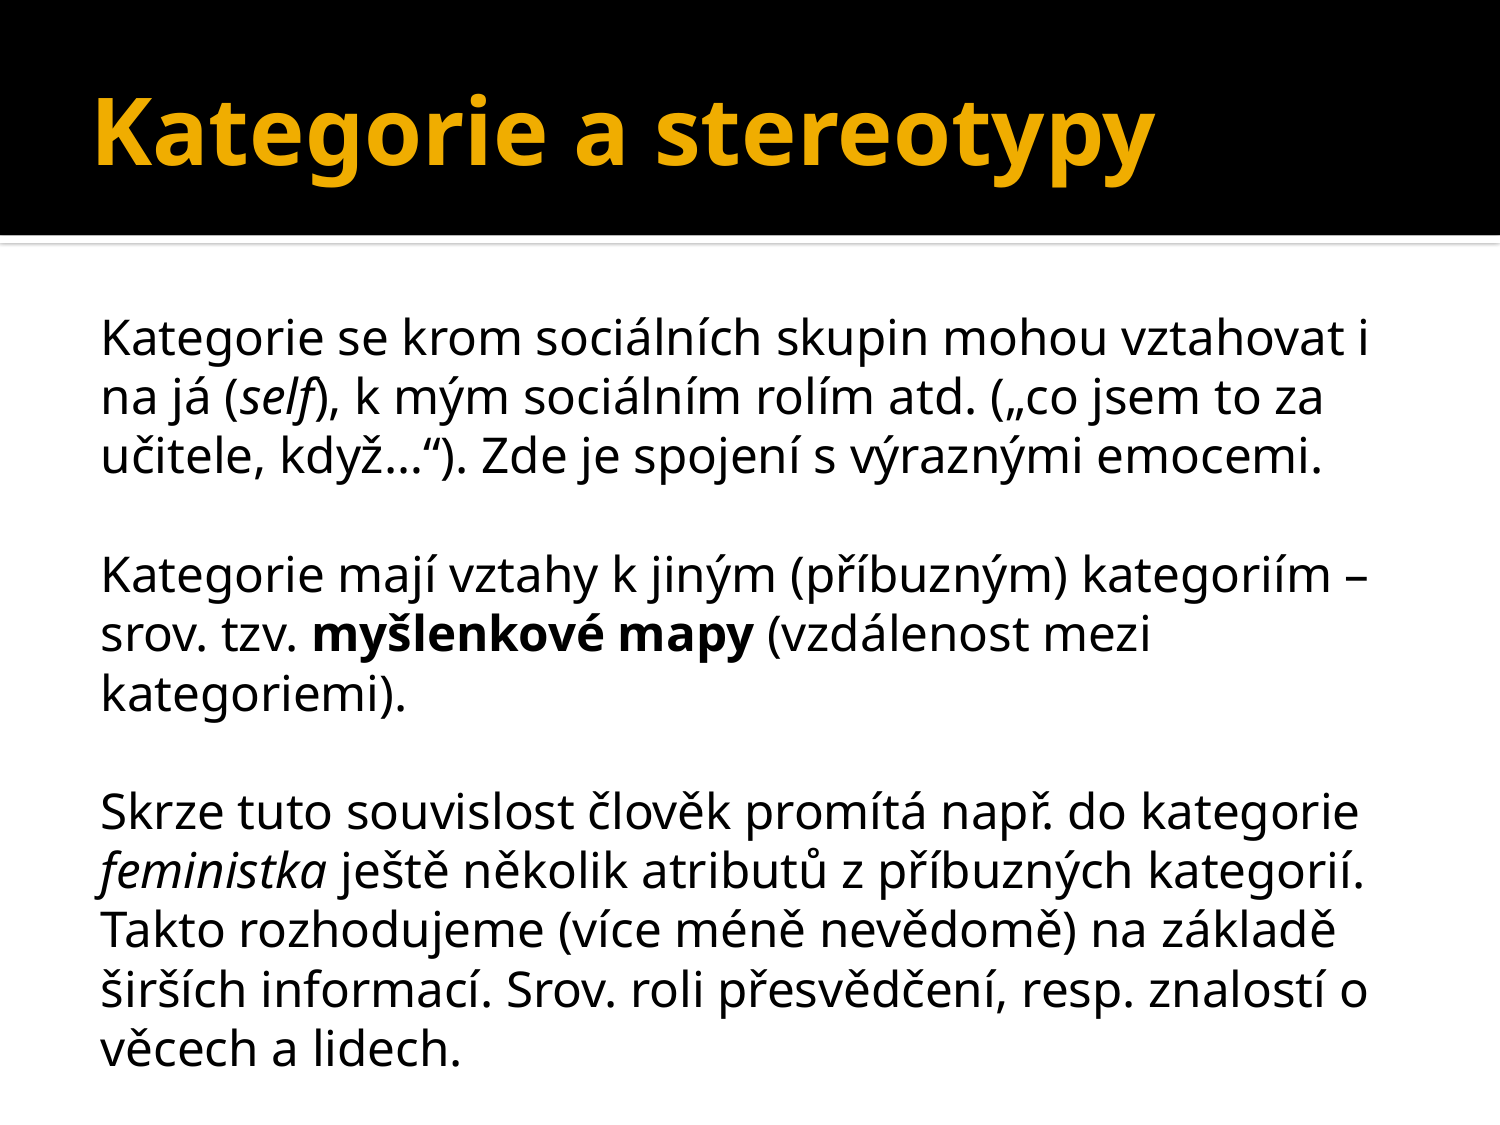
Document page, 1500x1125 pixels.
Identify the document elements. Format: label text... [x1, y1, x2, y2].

title Kategorie a stereotypy [75, 25, 1425, 231]
list Kategorie se krom sociálních skupin mohou vztahovat i na já (self), k mým sociálním rolím atd. („co jsem to za učitele, když…“). Zde je spojení s výraznými emocemi. Kategorie mají vztahy k jiným (příbuzným) kategoriím – srov. tzv. myšlenkové mapy (vzdálenost mezi kategoriemi). Skrze tuto souvislost člověk promítá např. do kategorie feministka ještě několik atributů z příbuzných kategorií. Takto rozhodujeme (více méně nevědomě) na základě širších informací. Srov. roli přesvědčení, resp. znalostí o věcech a lidech. [75, 291, 1425, 1094]
